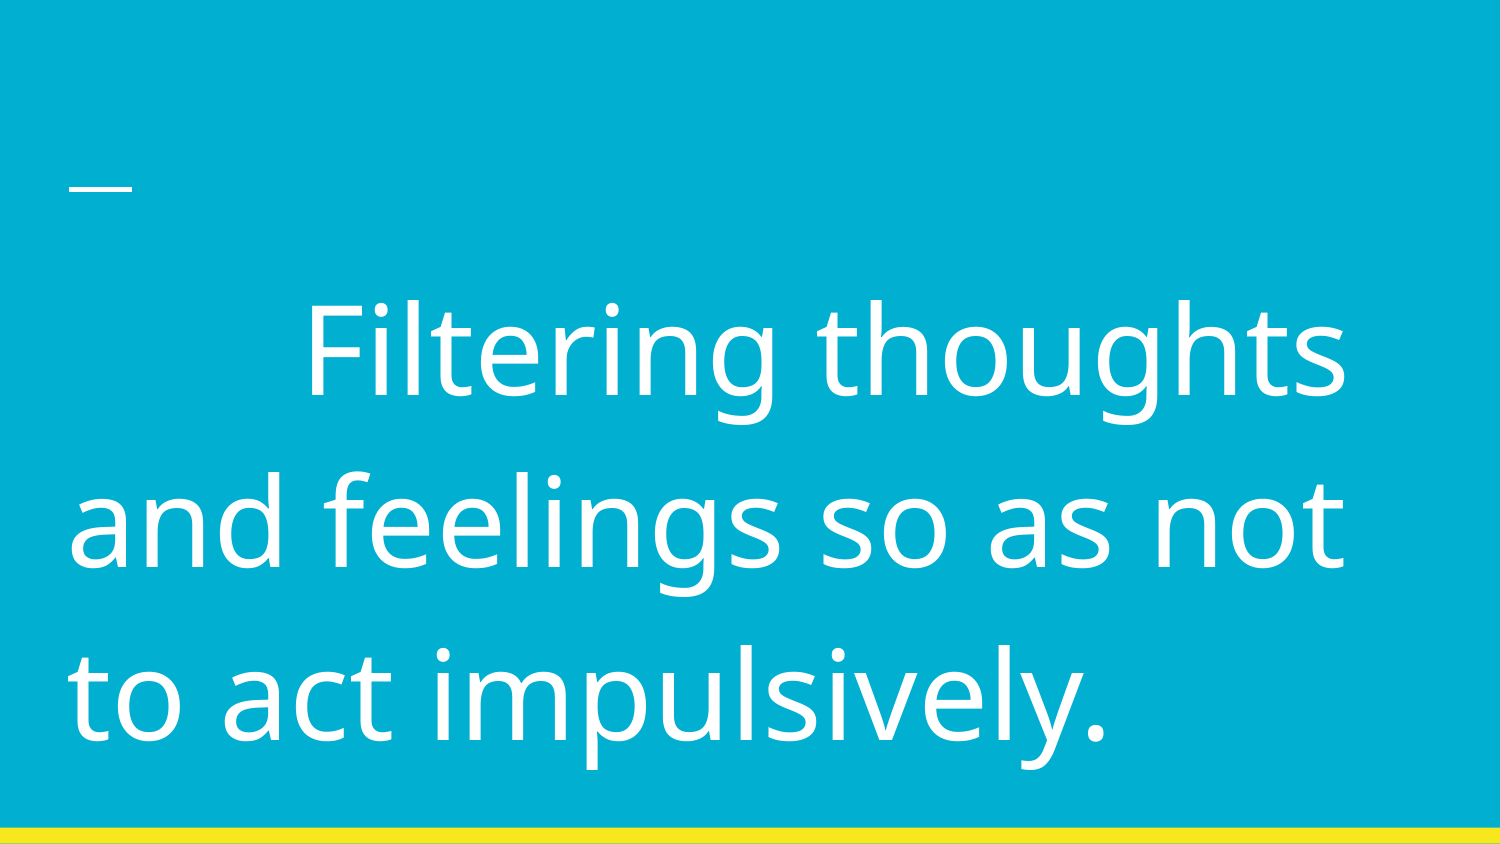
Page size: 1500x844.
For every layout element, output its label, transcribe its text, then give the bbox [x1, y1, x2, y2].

list Filtering thoughts and feelings so as not to act impulsively. [51, 232, 1449, 750]
